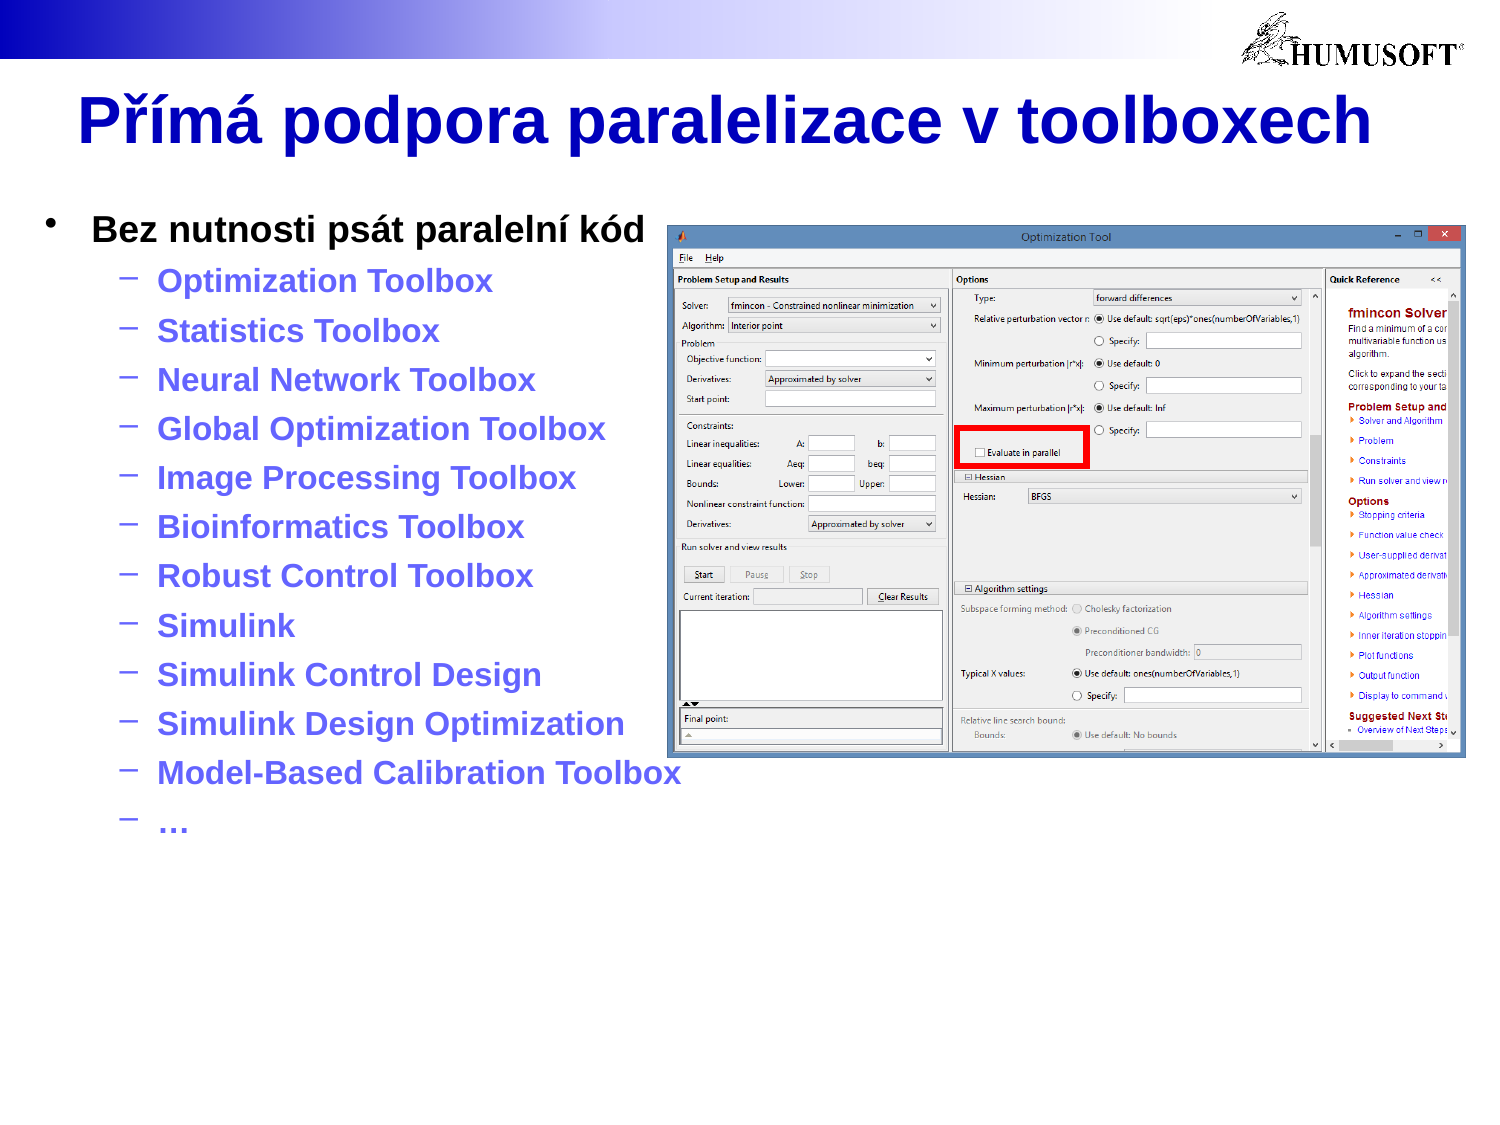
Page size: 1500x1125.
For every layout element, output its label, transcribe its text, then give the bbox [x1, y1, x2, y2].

list Bez nutnosti psát paralelní kód Optimization Toolbox Statistics Toolbox Neural Network Toolbox Global Optimization Toolbox Image Processing Toolbox Bioinformatics Toolbox Robust Control Toolbox Simulink Simulink Control Design Simulink Design Optimization Model-Based Calibration Toolbox … [29, 202, 876, 948]
title Přímá podpora paralelizace v toolboxech [63, 78, 1401, 166]
picture [1240, 11, 1465, 67]
picture [666, 225, 1466, 758]
